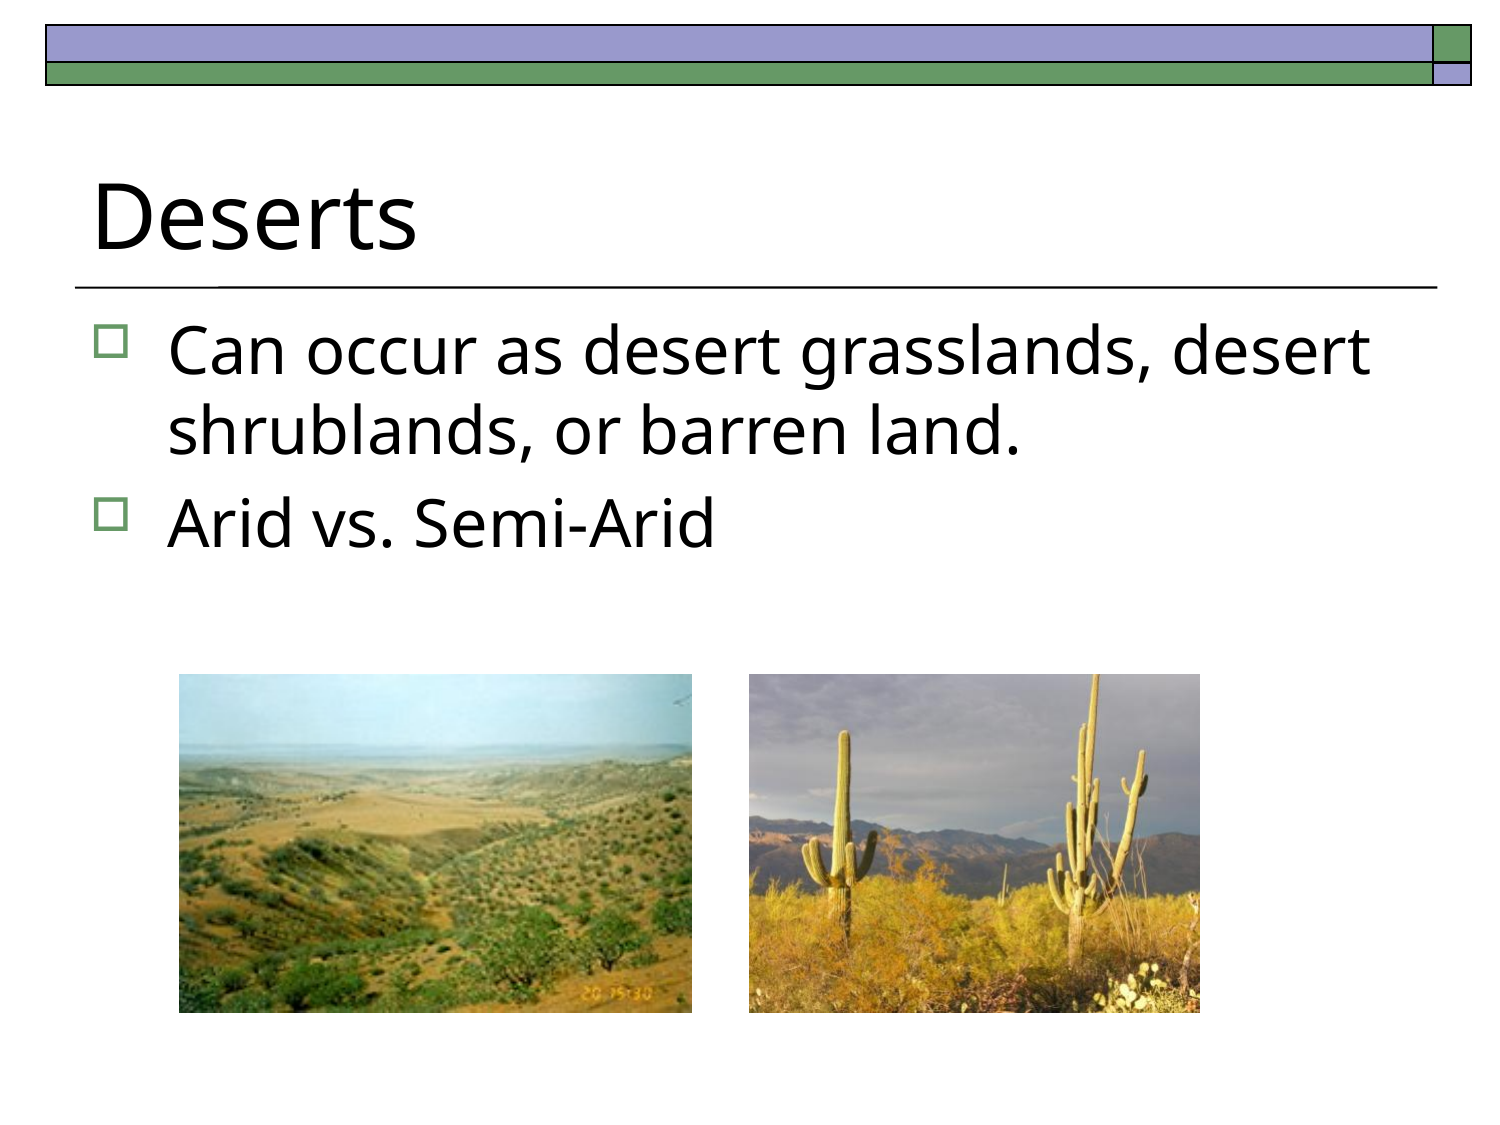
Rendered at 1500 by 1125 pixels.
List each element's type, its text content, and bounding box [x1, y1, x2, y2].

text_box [178, 674, 1201, 1013]
title Deserts [74, 87, 1426, 276]
list Can occur as desert grasslands, desert shrublands, or barren land. Arid vs. Semi-Arid [74, 299, 1426, 1006]
